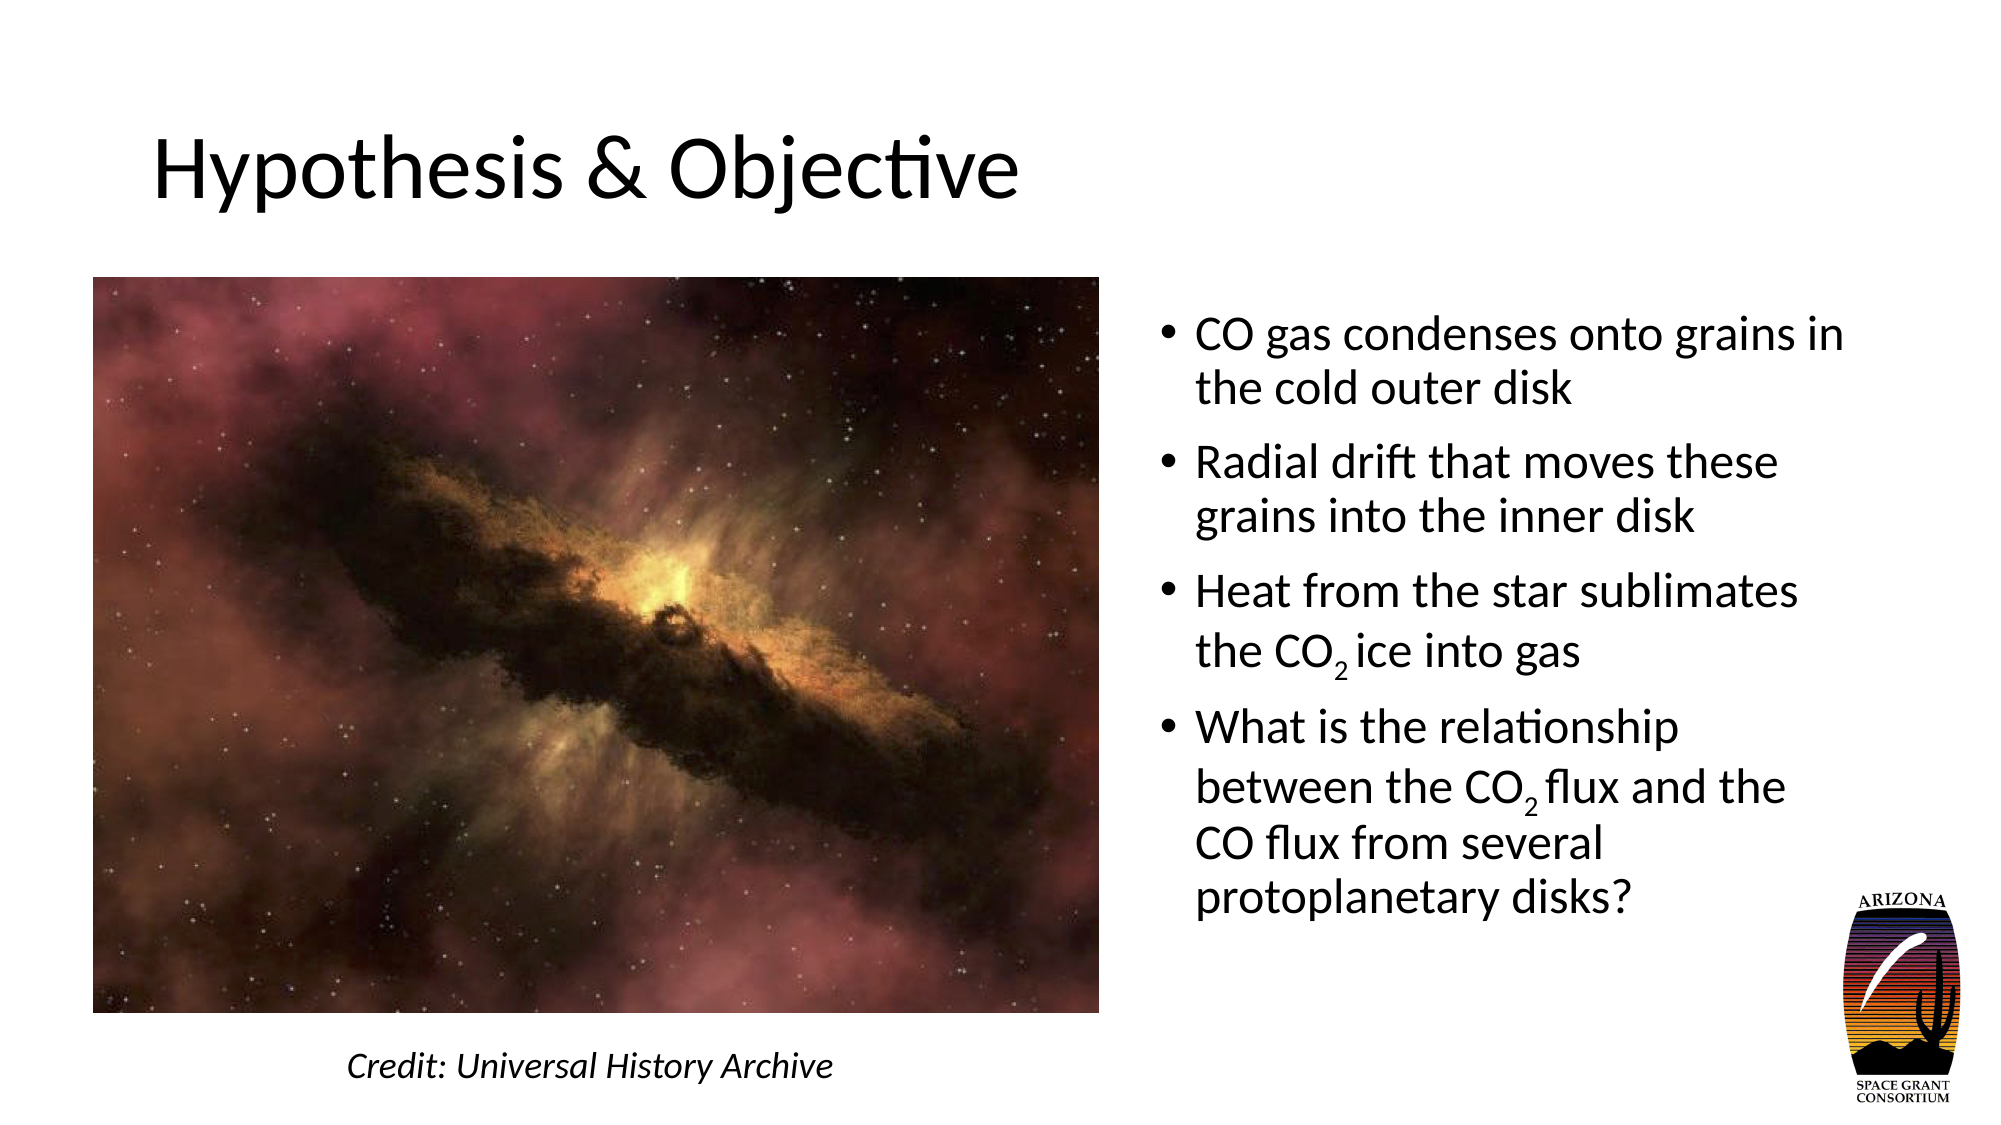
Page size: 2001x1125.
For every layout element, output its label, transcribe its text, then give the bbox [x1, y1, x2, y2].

text_box Credit: Universal History Archive [331, 1021, 861, 1115]
picture [1837, 888, 1964, 1105]
picture [93, 277, 1099, 1013]
list CO gas condenses onto grains in the cold outer disk Radial drift that moves these grains into the inner disk Heat from the star sublimates the CO2 ice into gas What is the relationship between the CO2 flux and the CO flux from several protoplanetary disks? [1142, 299, 1863, 1014]
title Hypothesis & Objective [137, 59, 1863, 278]
